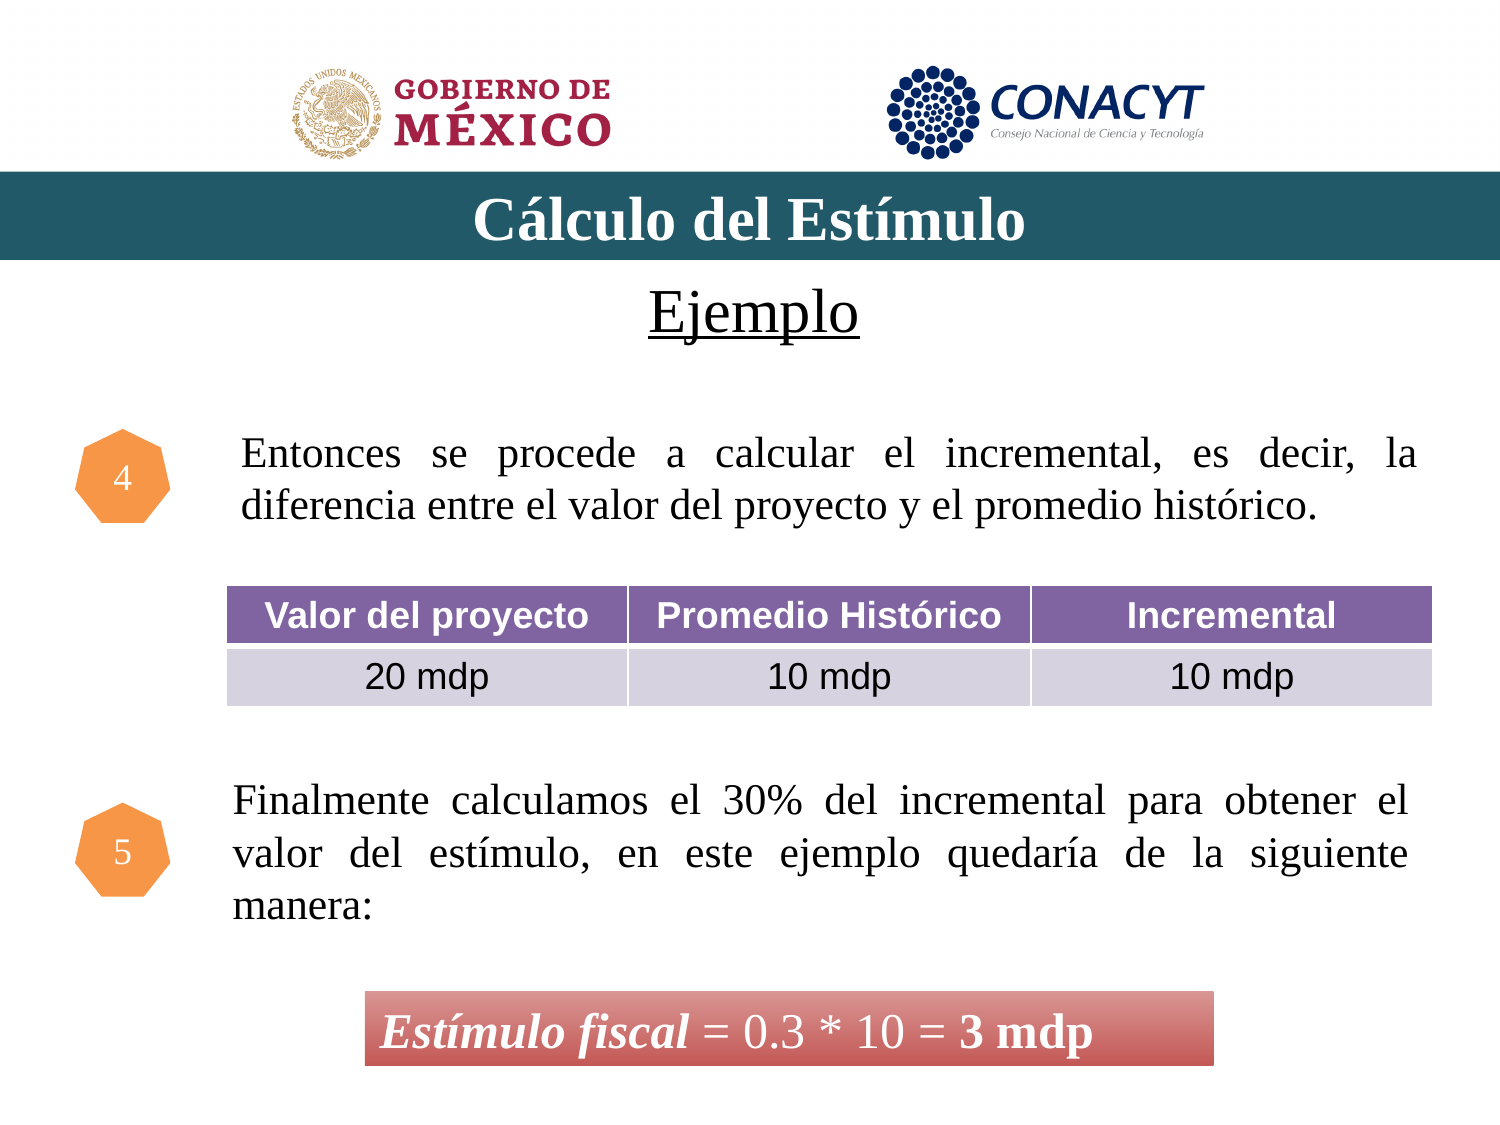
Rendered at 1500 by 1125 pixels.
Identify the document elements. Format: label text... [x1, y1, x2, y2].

picture [0, 0, 1500, 171]
text_box Finalmente calculamos el 30% del incremental para obtener el valor del estímulo, en este ejemplo quedaría de la siguiente manera: [217, 802, 1425, 897]
text_box Entonces se procede a calcular el incremental, es decir, la diferencia entre el valor del proyecto y el promedio histórico. [225, 410, 1434, 541]
table_header Incremental [1032, 586, 1432, 643]
text_box 5 [74, 802, 171, 897]
table_header Valor del proyecto [227, 586, 627, 643]
text_box Estímulo fiscal = 0.3 * 10 = 3 mdp [364, 991, 1214, 1066]
table_header Promedio Histórico [629, 586, 1030, 643]
title Ejemplo [75, 260, 1434, 367]
text_box Cálculo del Estímulo [0, 171, 1500, 260]
table_cell 10 mdp [1032, 649, 1432, 706]
table_cell 20 mdp [227, 649, 627, 706]
table_cell 10 mdp [629, 649, 1030, 706]
text_box 4 [74, 428, 171, 523]
